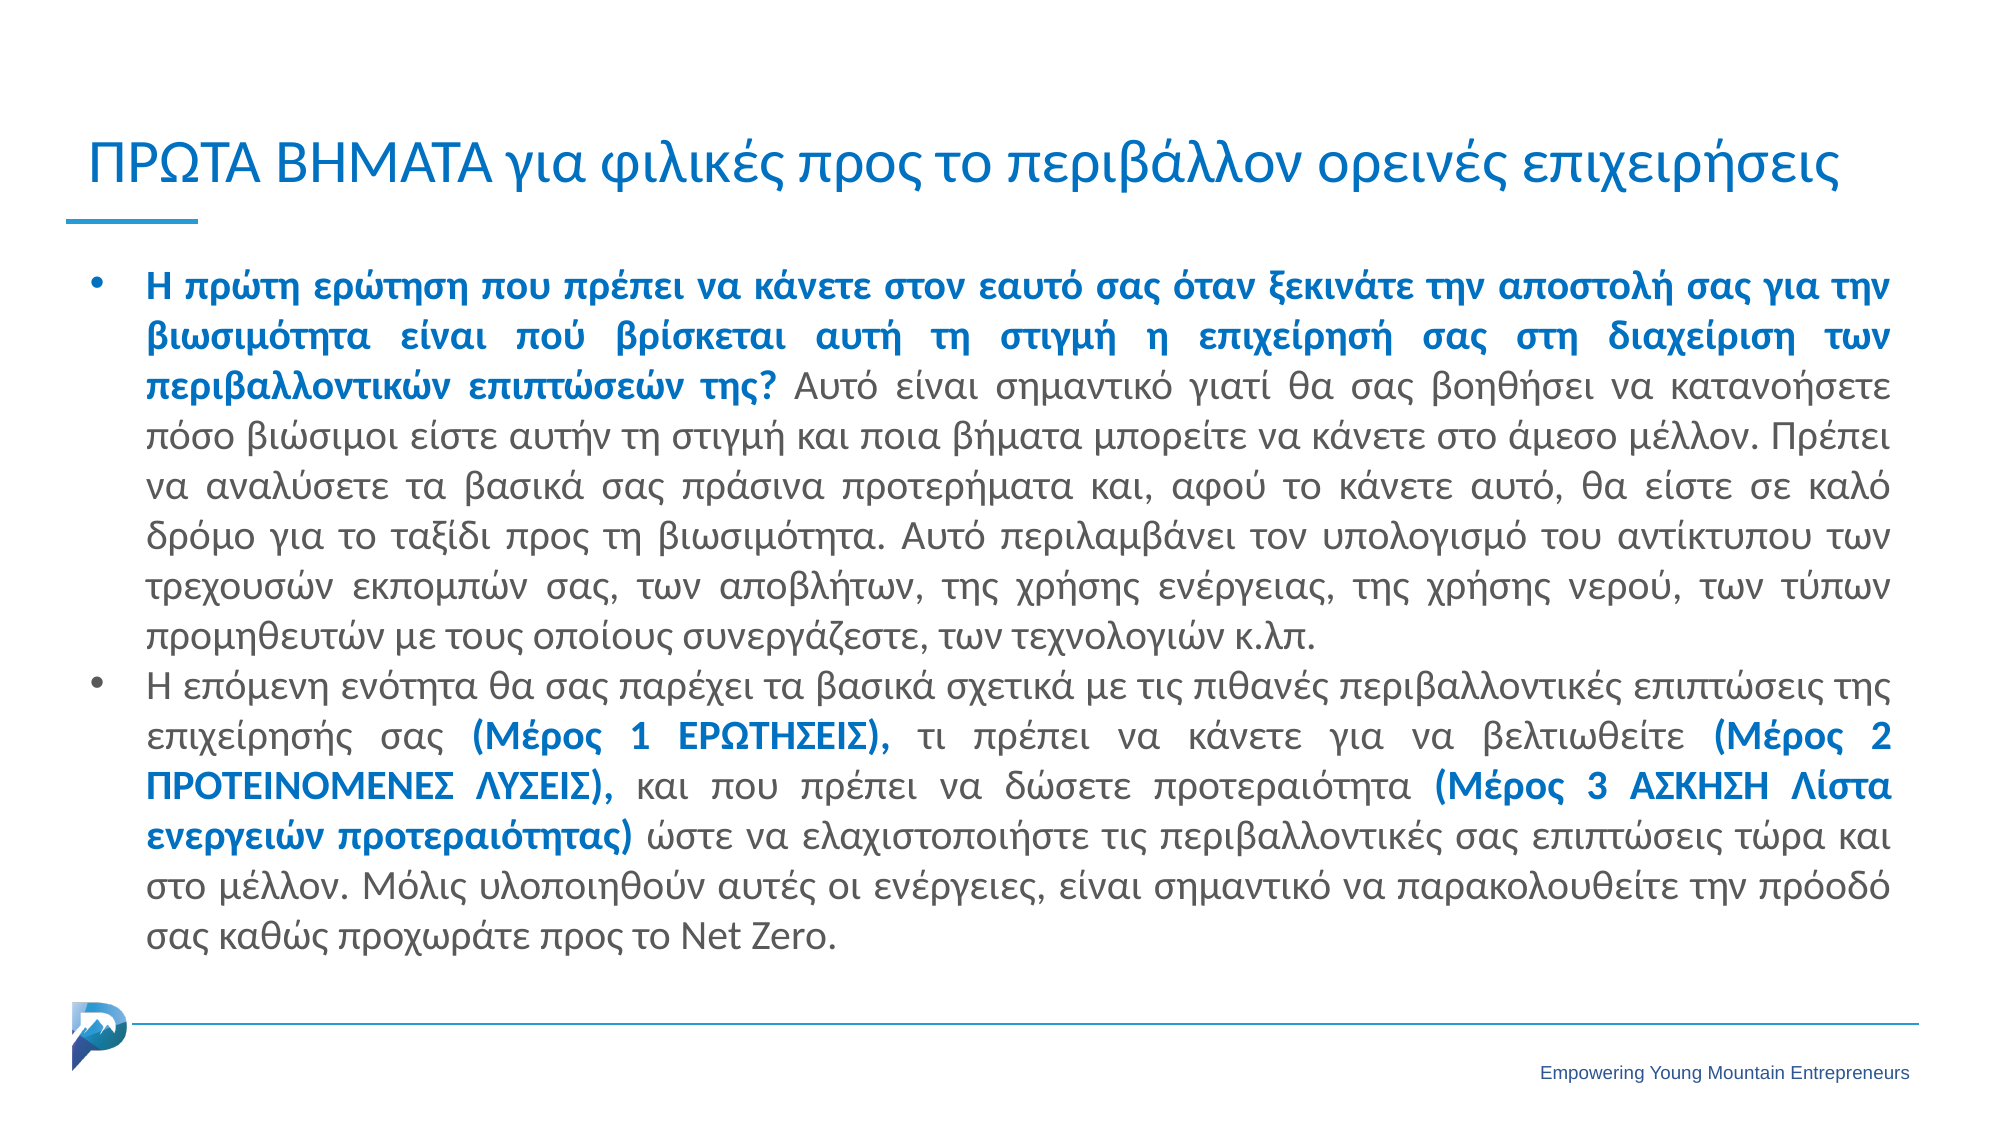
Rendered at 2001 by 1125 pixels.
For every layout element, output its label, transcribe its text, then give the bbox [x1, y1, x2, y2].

picture [67, 1002, 132, 1071]
list Η πρώτη ερώτηση που πρέπει να κάνετε στον εαυτό σας όταν ξεκινάτε την αποστολή σας για την βιωσιμότητα είναι πού βρίσκεται αυτή τη στιγμή η επιχείρησή σας στη διαχείριση των περιβαλλοντικών επιπτώσεών της? Αυτό είναι σημαντικό γιατί θα σας βοηθήσει να κατανοήσετε πόσο βιώσιμοι είστε αυτήν τη στιγμή και ποια βήματα μπορείτε να κάνετε στο άμεσο μέλλον. Πρέπει να αναλύσετε τα βασικά σας πράσινα προτερήματα και, αφού το κάνετε αυτό, θα είστε σε καλό δρόμο για το ταξίδι προς τη βιωσιμότητα. Αυτό περιλαμβάνει τον υπολογισμό του αντίκτυπου των τρεχουσών εκπομπών σας, των αποβλήτων, της χρήσης ενέργειας, της χρήσης νερού, των τύπων προμηθευτών με τους οποίους συνεργάζεστε, των τεχνολογιών κ.λπ. Η επόμενη ενότητα θα σας παρέχει τα βασικά σχετικά με τις πιθανές περιβαλλοντικές επιπτώσεις της επιχείρησής σας (Μέρος 1 ΕΡΩΤΗΣΕΙΣ), τι πρέπει να κάνετε για να βελτιωθείτε (Μέρος 2 ΠΡΟΤΕΙΝΟΜΕΝΕΣ ΛΥΣΕΙΣ), και που πρέπει να δώσετε προτεραιότητα (Μέρος 3 ΑΣΚΗΣΗ Λίστα ενεργειών προτεραιότητας) ώστε να ελαχιστοποιήστε τις περιβαλλοντικές σας επιπτώσεις τώρα και στο μέλλον. Μόλις υλοποιηθούν αυτές οι ενέργειες, είναι σημαντικό να παρακολουθείτε την πρόοδό σας καθώς προχωράτε προς το Net Zero. [74, 292, 1908, 923]
list ΠΡΩΤΑ ΒΗΜΑΤΑ για φιλικές προς το περιβάλλον ορεινές επιχειρήσεις [73, 121, 1891, 218]
